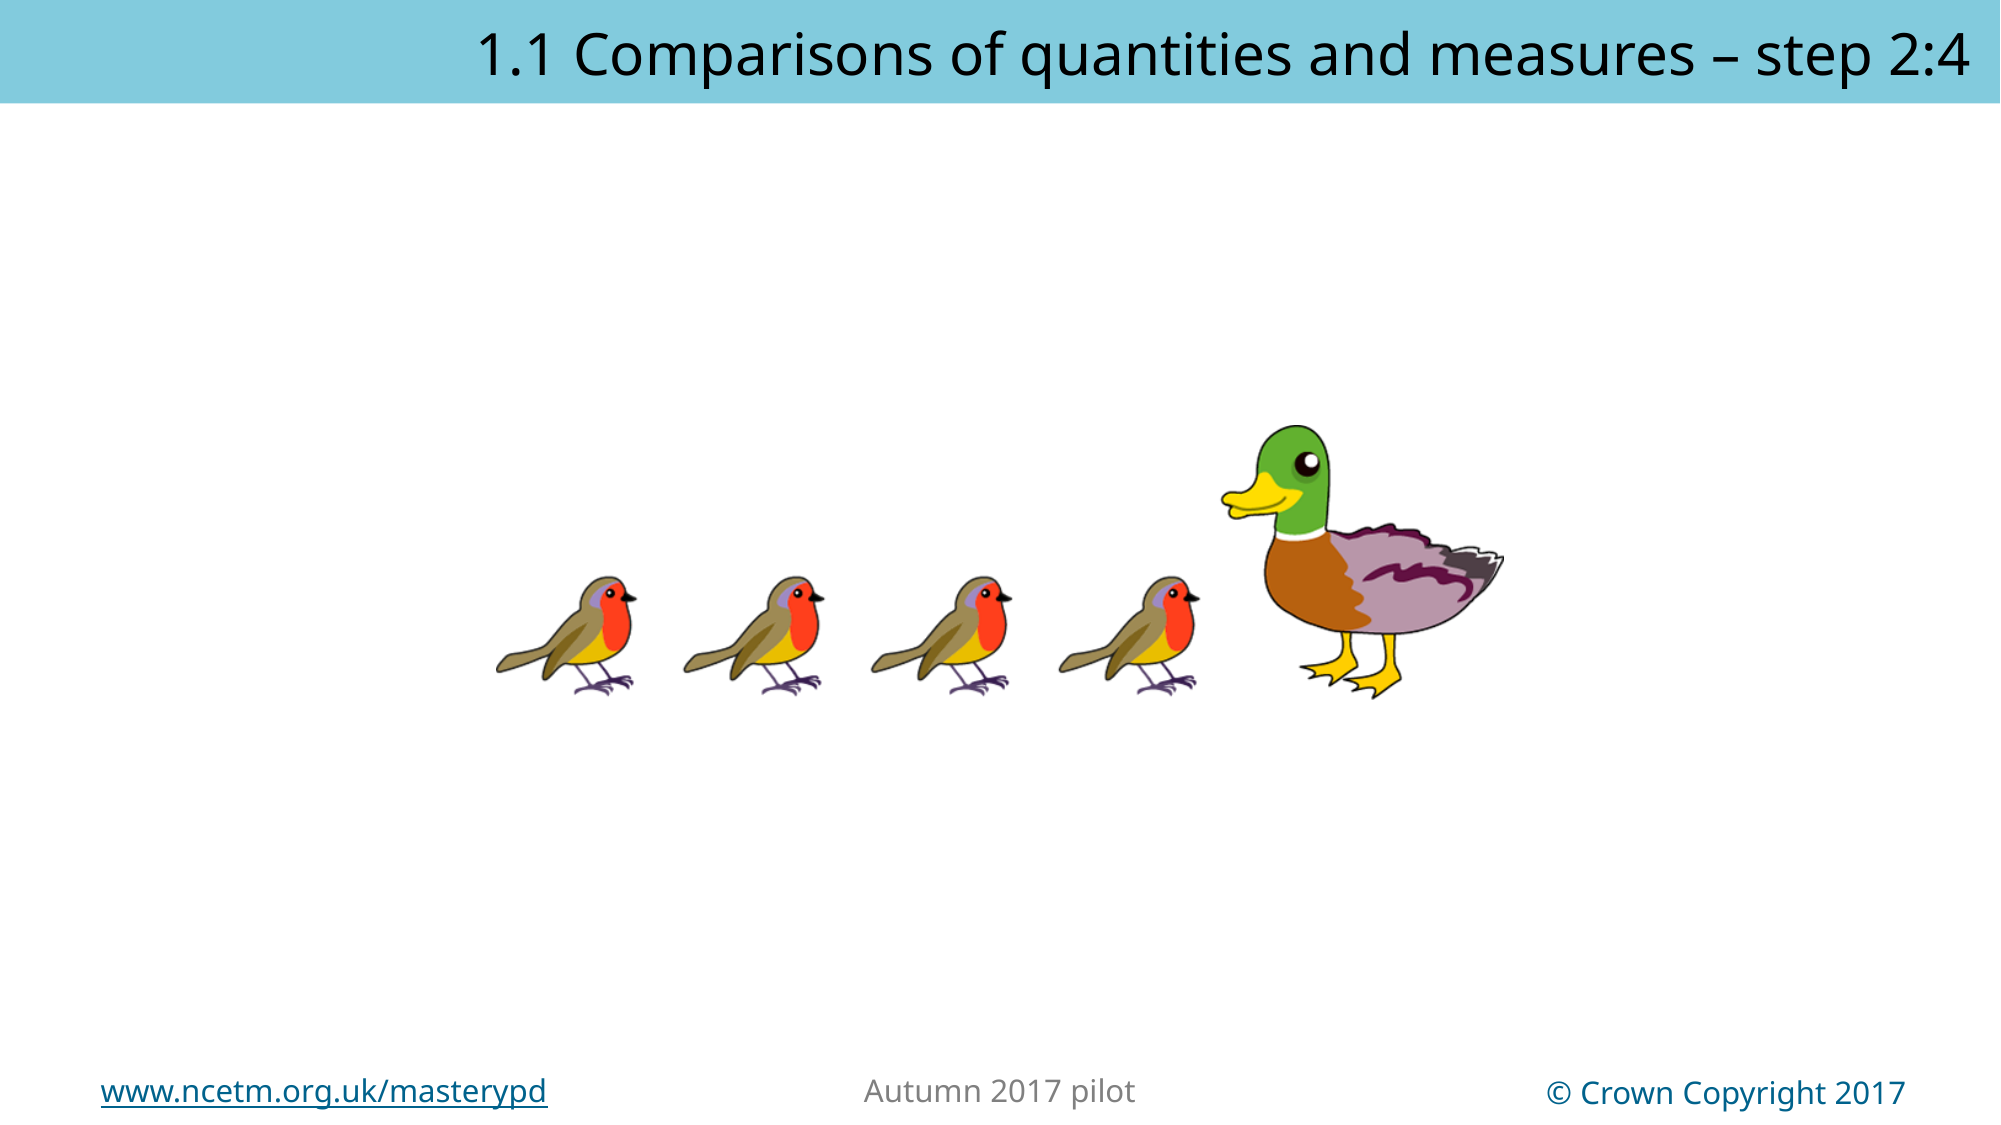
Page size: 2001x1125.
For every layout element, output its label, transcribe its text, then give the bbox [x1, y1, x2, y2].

list 1.1 Comparisons of quantities and measures – step 2:4 [0, 0, 2000, 104]
picture [496, 425, 1504, 700]
